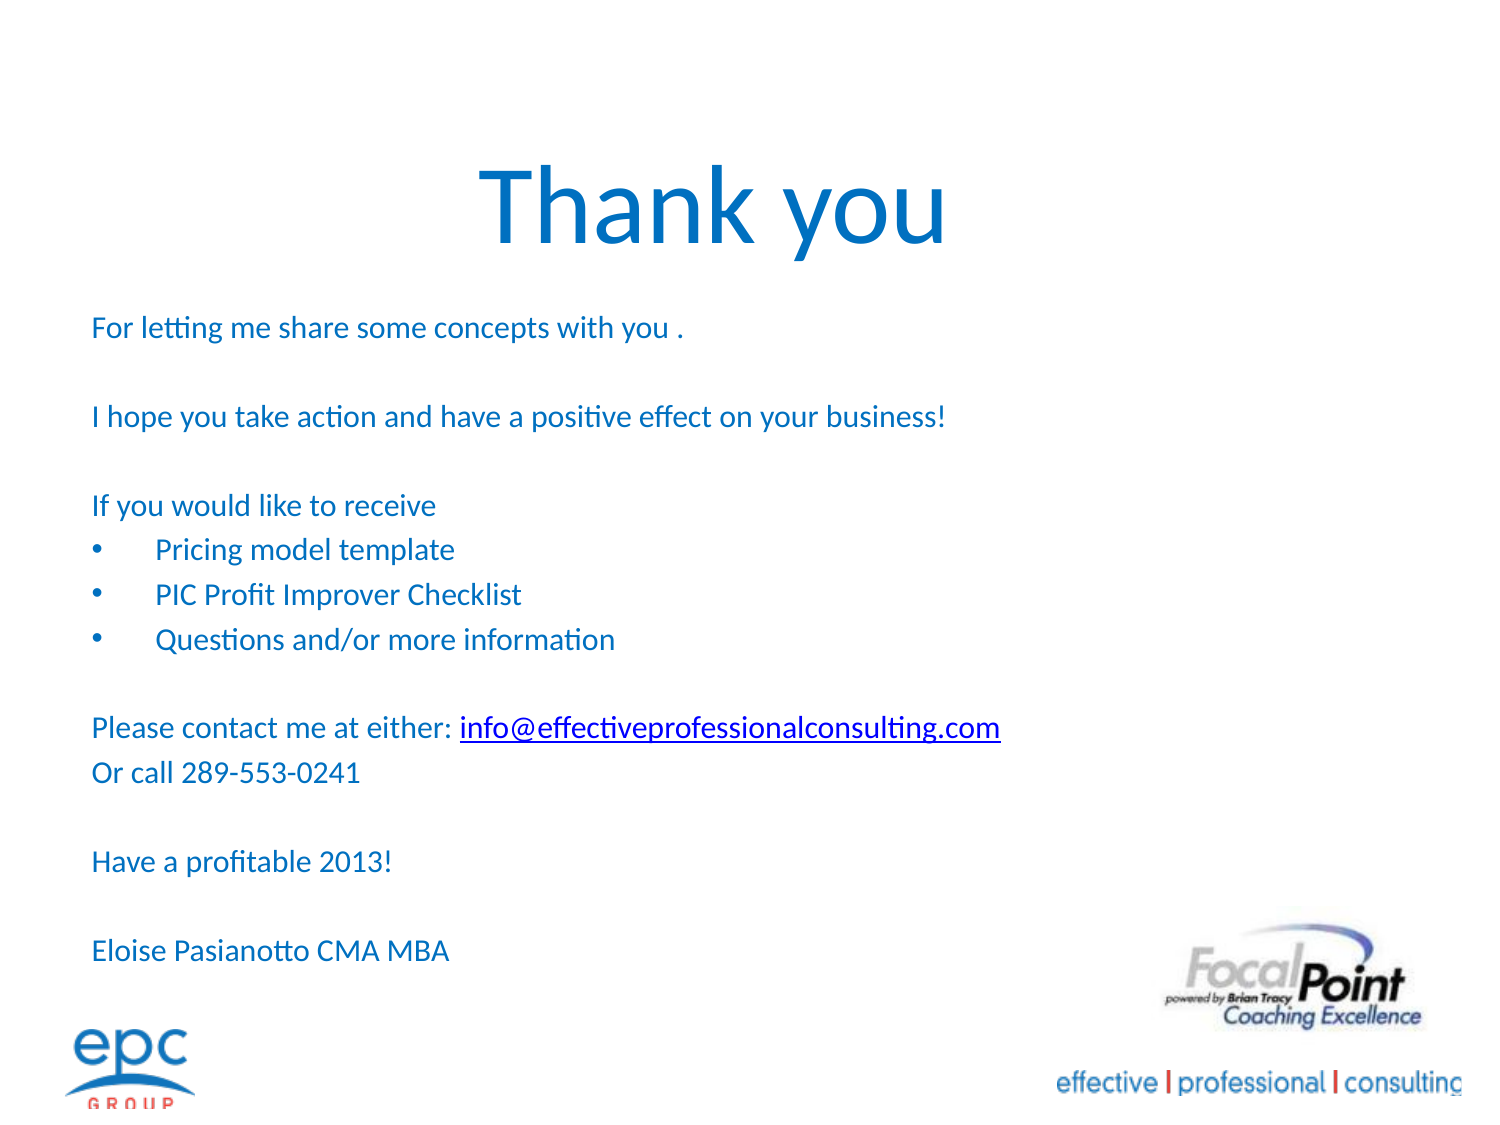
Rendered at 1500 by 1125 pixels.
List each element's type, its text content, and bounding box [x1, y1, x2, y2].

title Thank you [407, 78, 1022, 298]
subtitle For letting me share some concepts with you . I hope you take action and have a positive effect on your business! If you would like to receive Pricing model template PIC Profit Improver Checklist Questions and/or more information Please contact me at either: info@effectiveprofessionalconsulting.com Or call 289-553-0241 Have a profitable 2013! Eloise Pasianotto CMA MBA [76, 298, 1400, 984]
picture [1151, 906, 1465, 1061]
